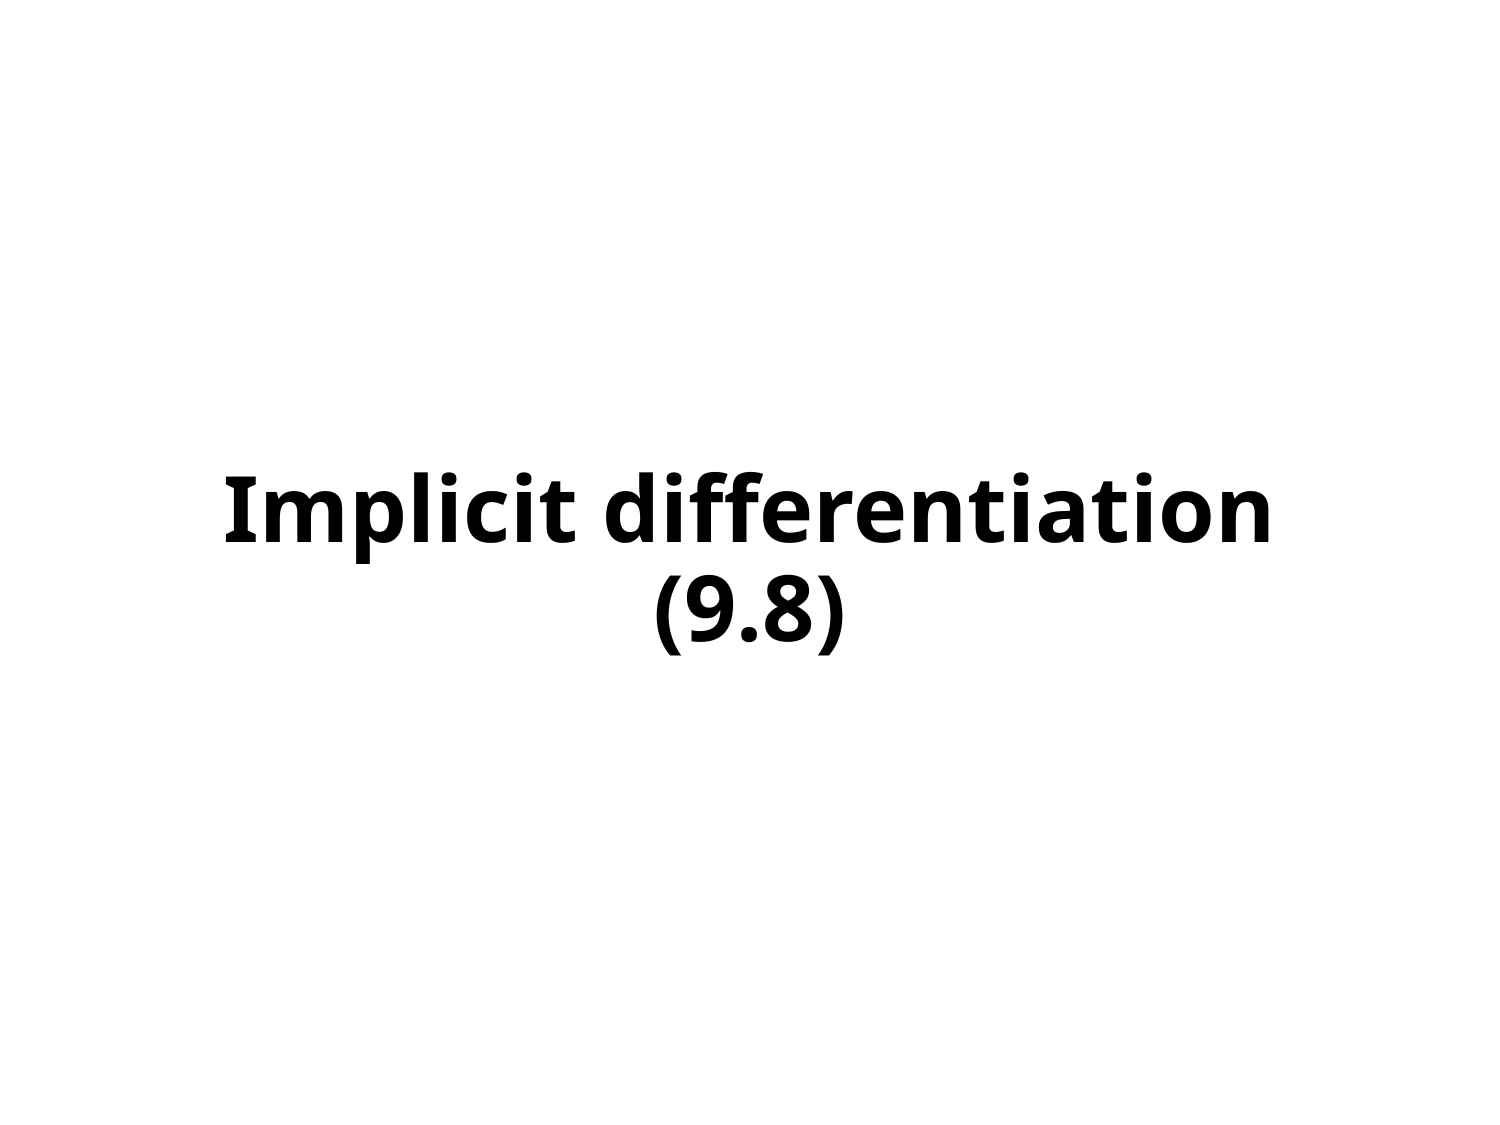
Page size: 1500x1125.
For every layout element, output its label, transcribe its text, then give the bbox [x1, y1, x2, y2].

title Implicit differentiation (9.8) [103, 453, 1397, 672]
